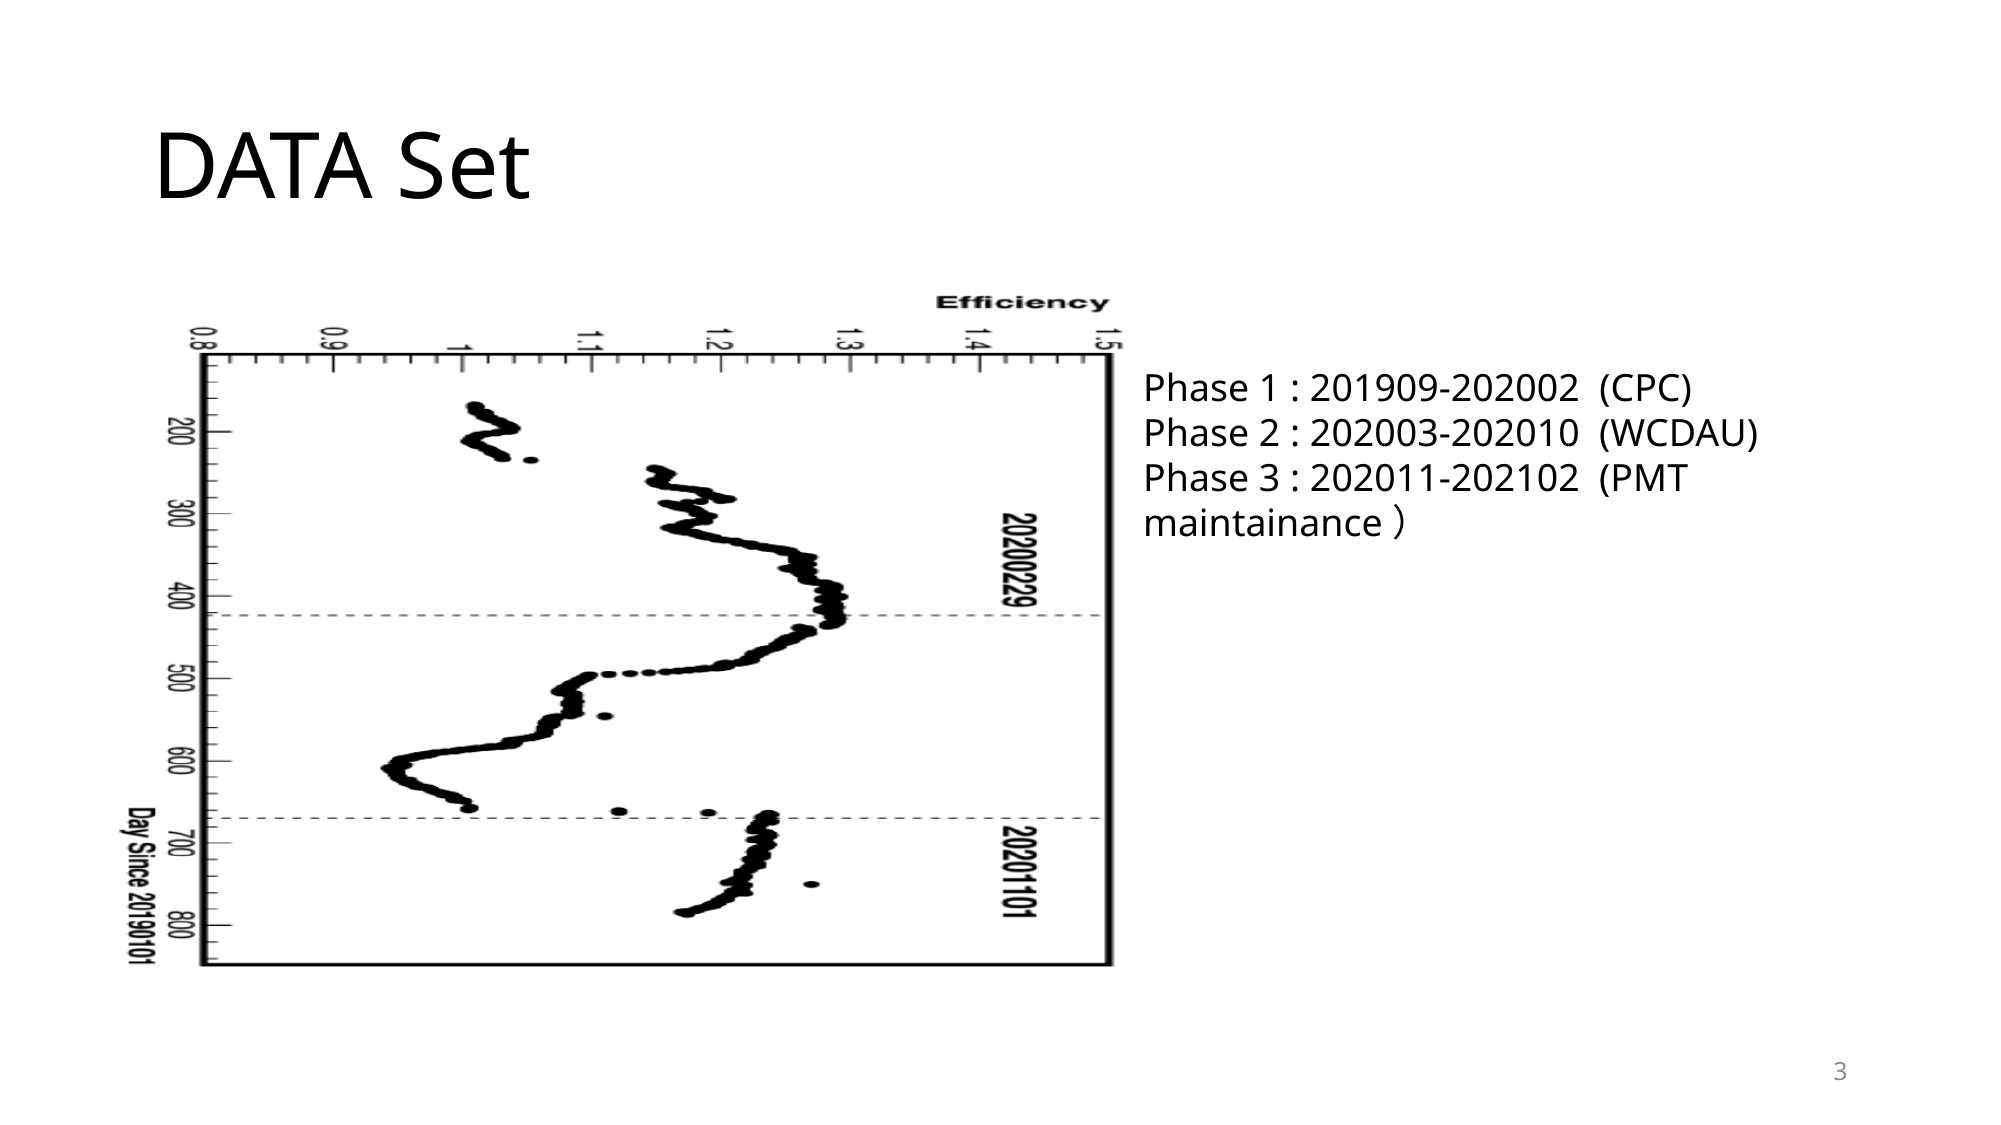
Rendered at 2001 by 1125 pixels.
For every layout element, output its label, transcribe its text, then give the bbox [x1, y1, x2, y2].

slide_number 3 [1412, 1042, 1863, 1103]
text_box Phase 1 : 201909-202002 (CPC) Phase 2 : 202003-202010 (WCDAU) Phase 3 : 202011-202102 (PMT maintainance） [1128, 356, 1964, 687]
picture [277, 94, 1038, 1125]
title DATA Set [137, 59, 1863, 278]
